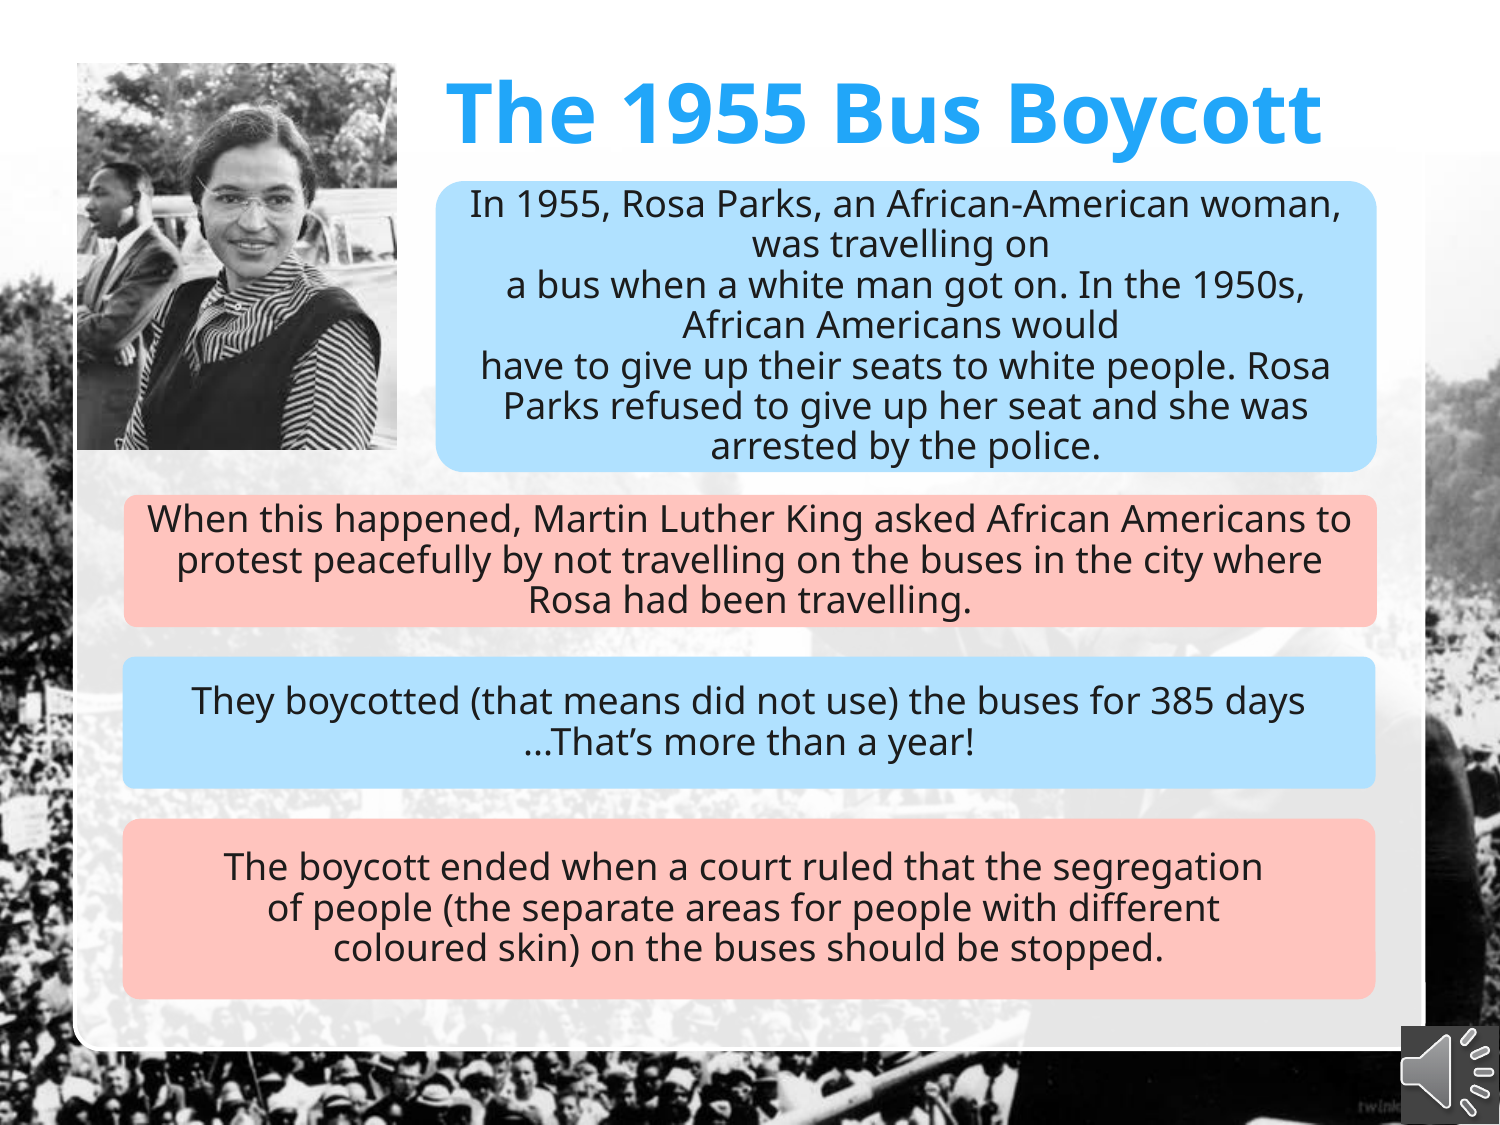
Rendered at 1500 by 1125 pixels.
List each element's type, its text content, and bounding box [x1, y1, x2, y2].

text_box When this happened, Martin Luther King asked African Americans to protest peacefully by not travelling on the buses in the city where Rosa had been travelling. [123, 494, 1377, 628]
text_box They boycotted (that means did not use) the buses for 385 days ...That’s more than a year! [122, 656, 1376, 789]
picture [0, 0, 1500, 1125]
text_box The boycott ended when a court ruled that the segregation of people (the separate areas for people with different coloured skin) on the buses should be stopped. [122, 818, 1376, 1000]
title The 1955 Bus Boycott [210, 35, 1500, 199]
text_box In 1955, Rosa Parks, an African-American woman, was travelling on a bus when a white man got on. In the 1950s, African Americans would have to give up their seats to white people. Rosa Parks refused to give up her seat and she was arrested by the police. [435, 181, 1377, 473]
